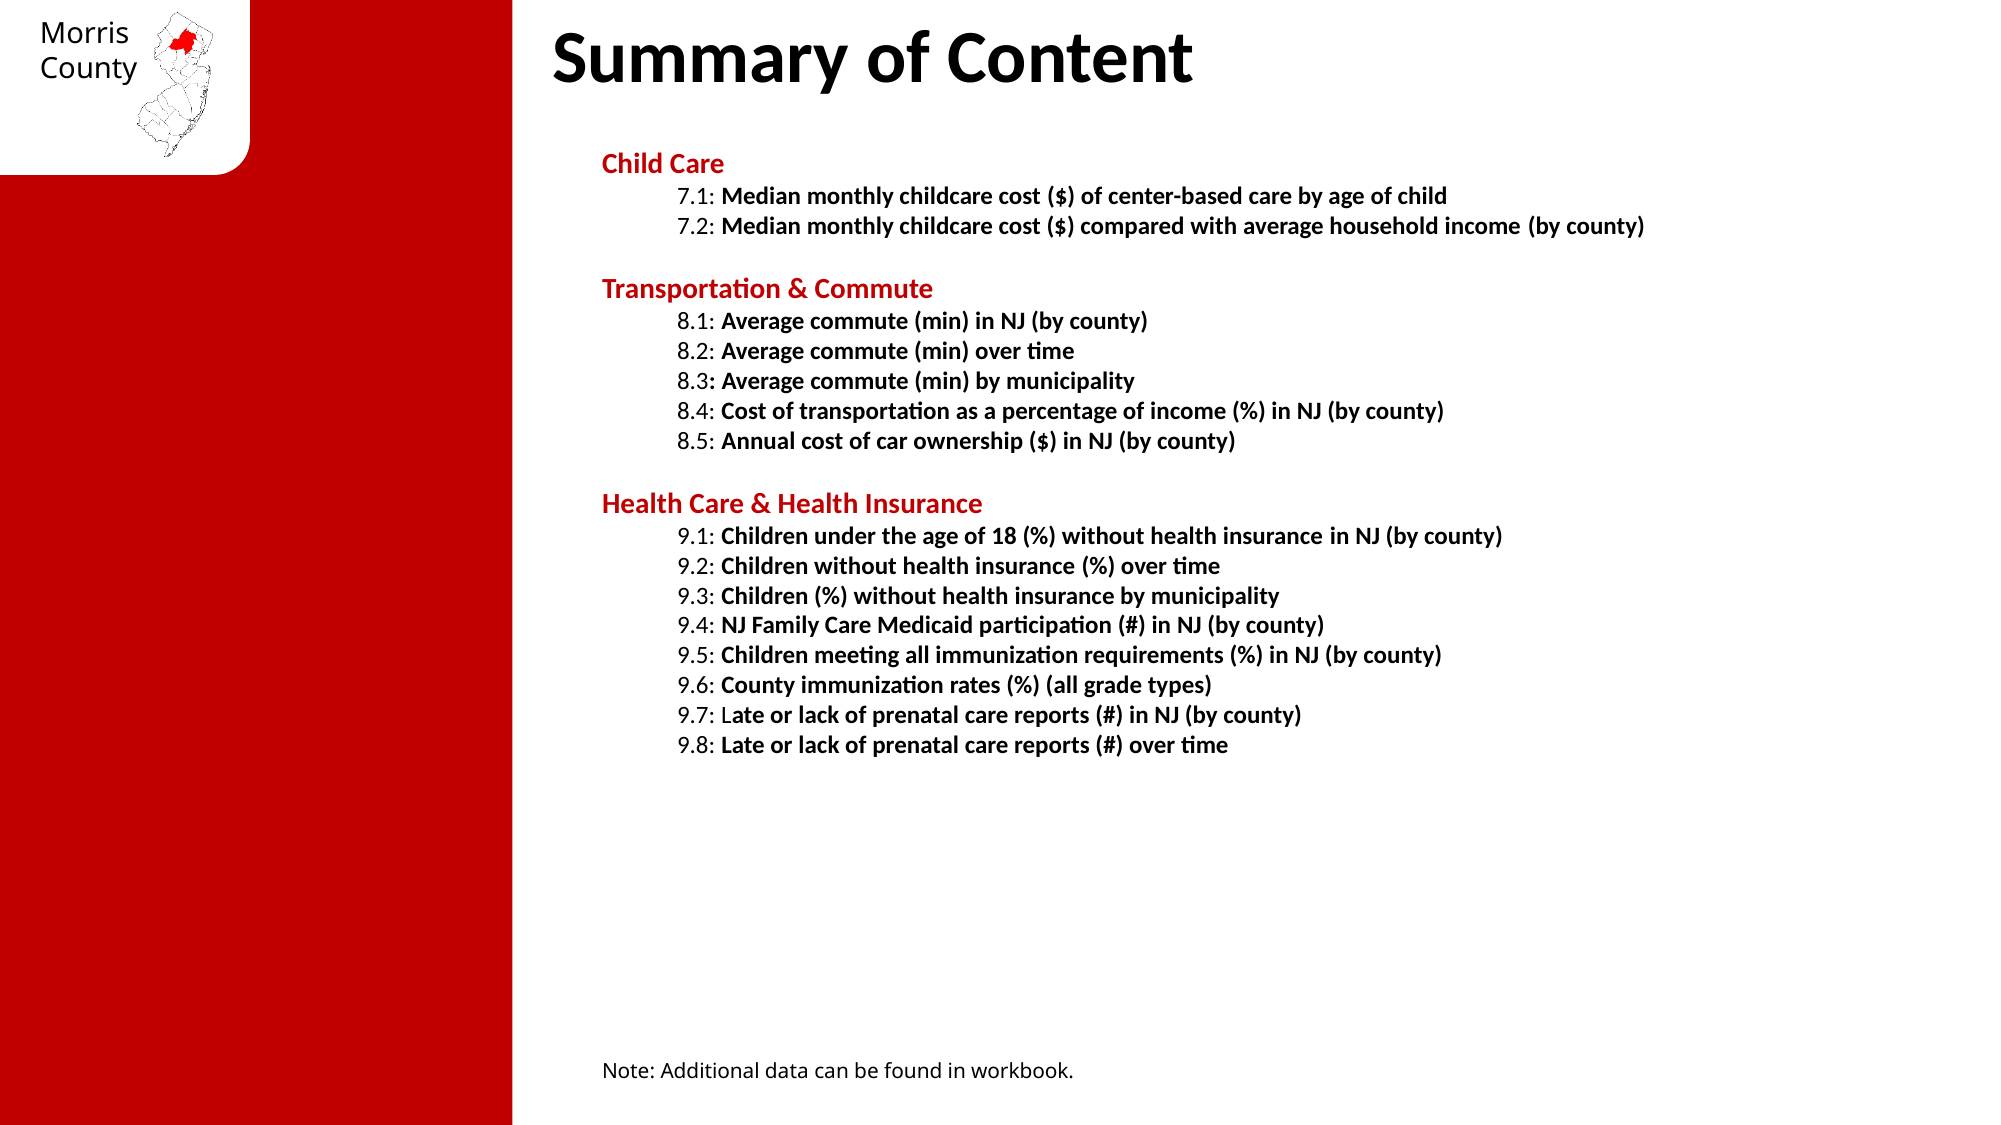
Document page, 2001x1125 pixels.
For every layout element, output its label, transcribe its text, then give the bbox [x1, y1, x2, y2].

text_box Note: Additional data can be found in workbook. [587, 1050, 1863, 1090]
picture [137, 12, 213, 157]
